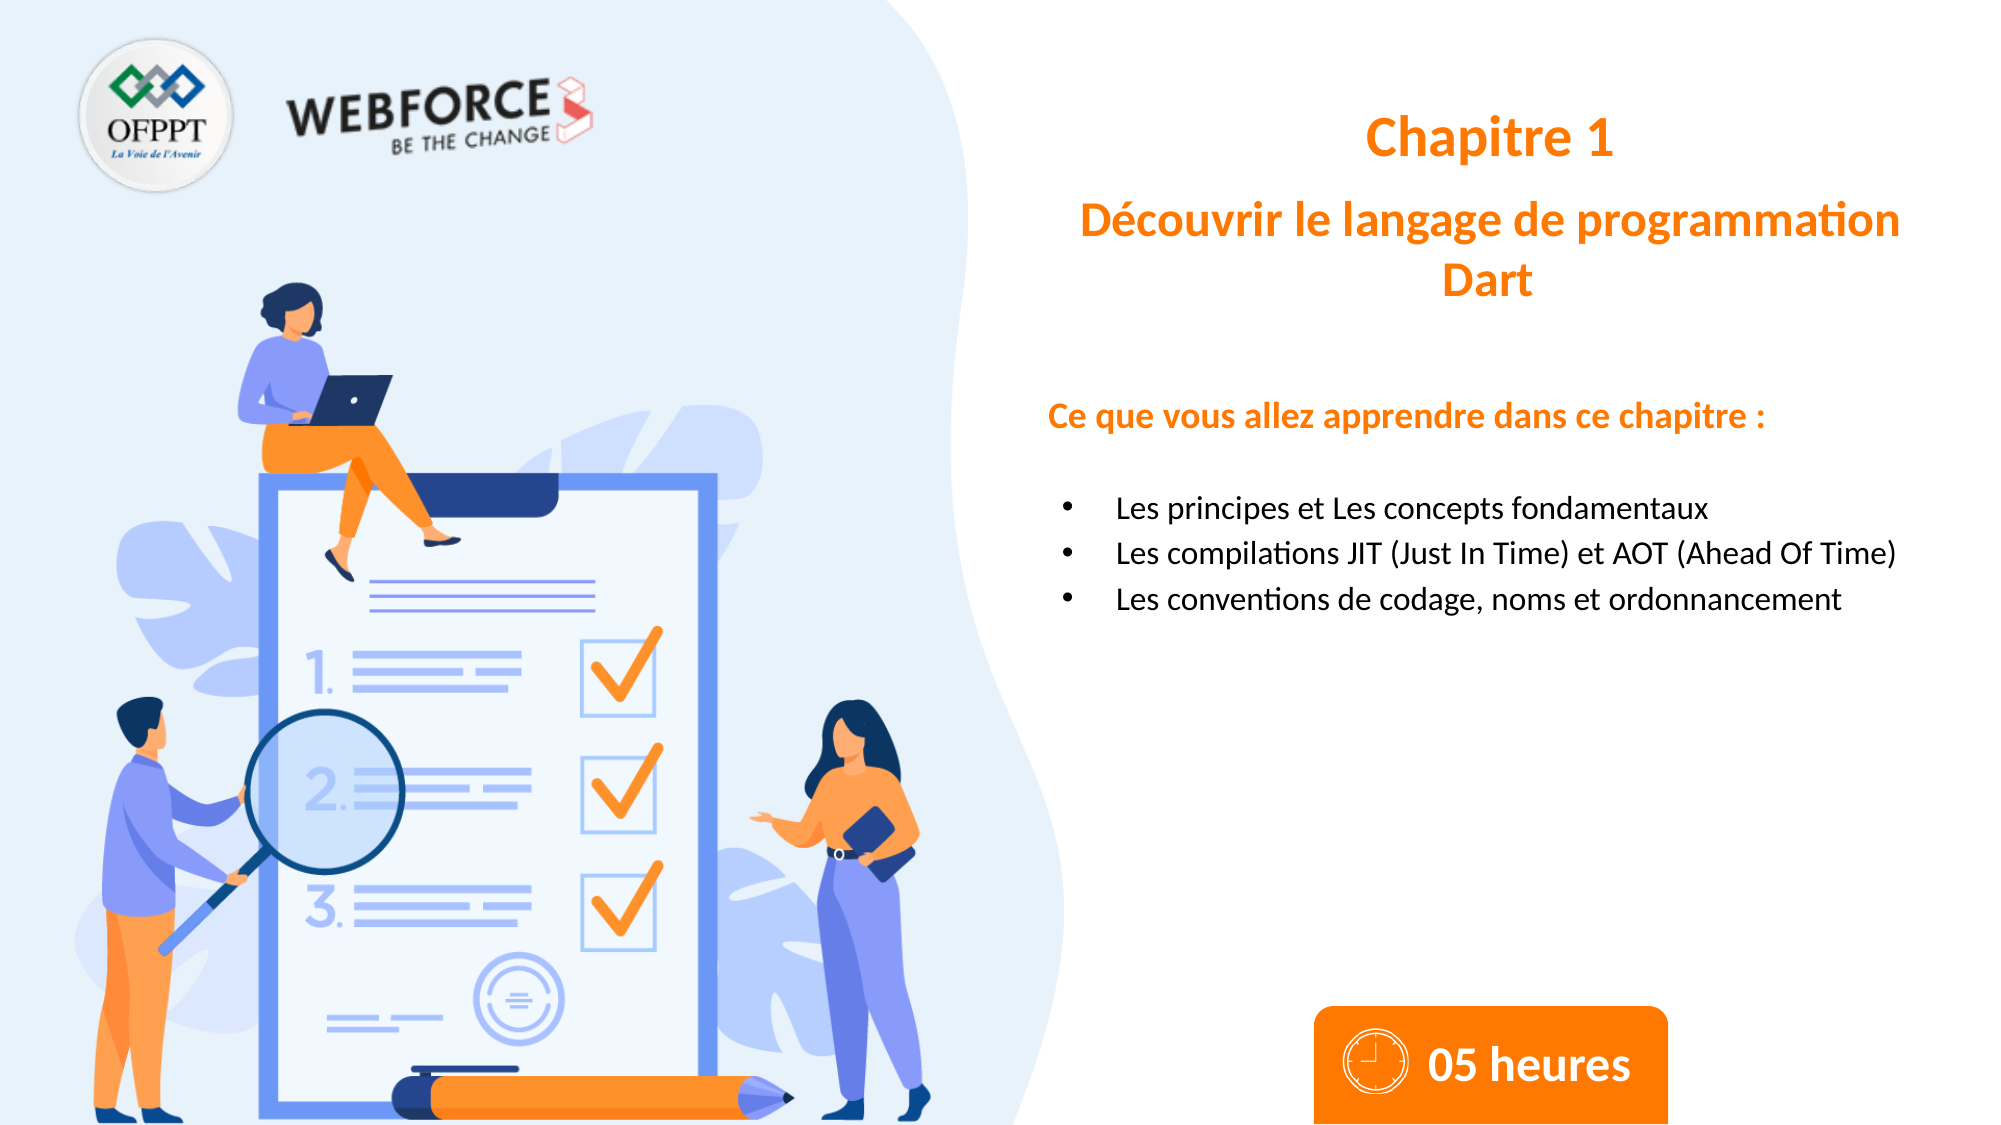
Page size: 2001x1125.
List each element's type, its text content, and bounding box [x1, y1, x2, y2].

list Découvrir le langage de programmation Dart [1033, 178, 1949, 327]
list Chapitre 1 [1033, 88, 1949, 178]
picture [1342, 1028, 1391, 1094]
list Les principes et Les concepts fondamentaux Les compilations JIT (Just In Time) et AOT (Ahead Of Time) Les conventions de codage, noms et ordonnancement [1033, 472, 1949, 768]
picture [0, 0, 2000, 1125]
list 05 heures [1391, 1006, 1669, 1125]
